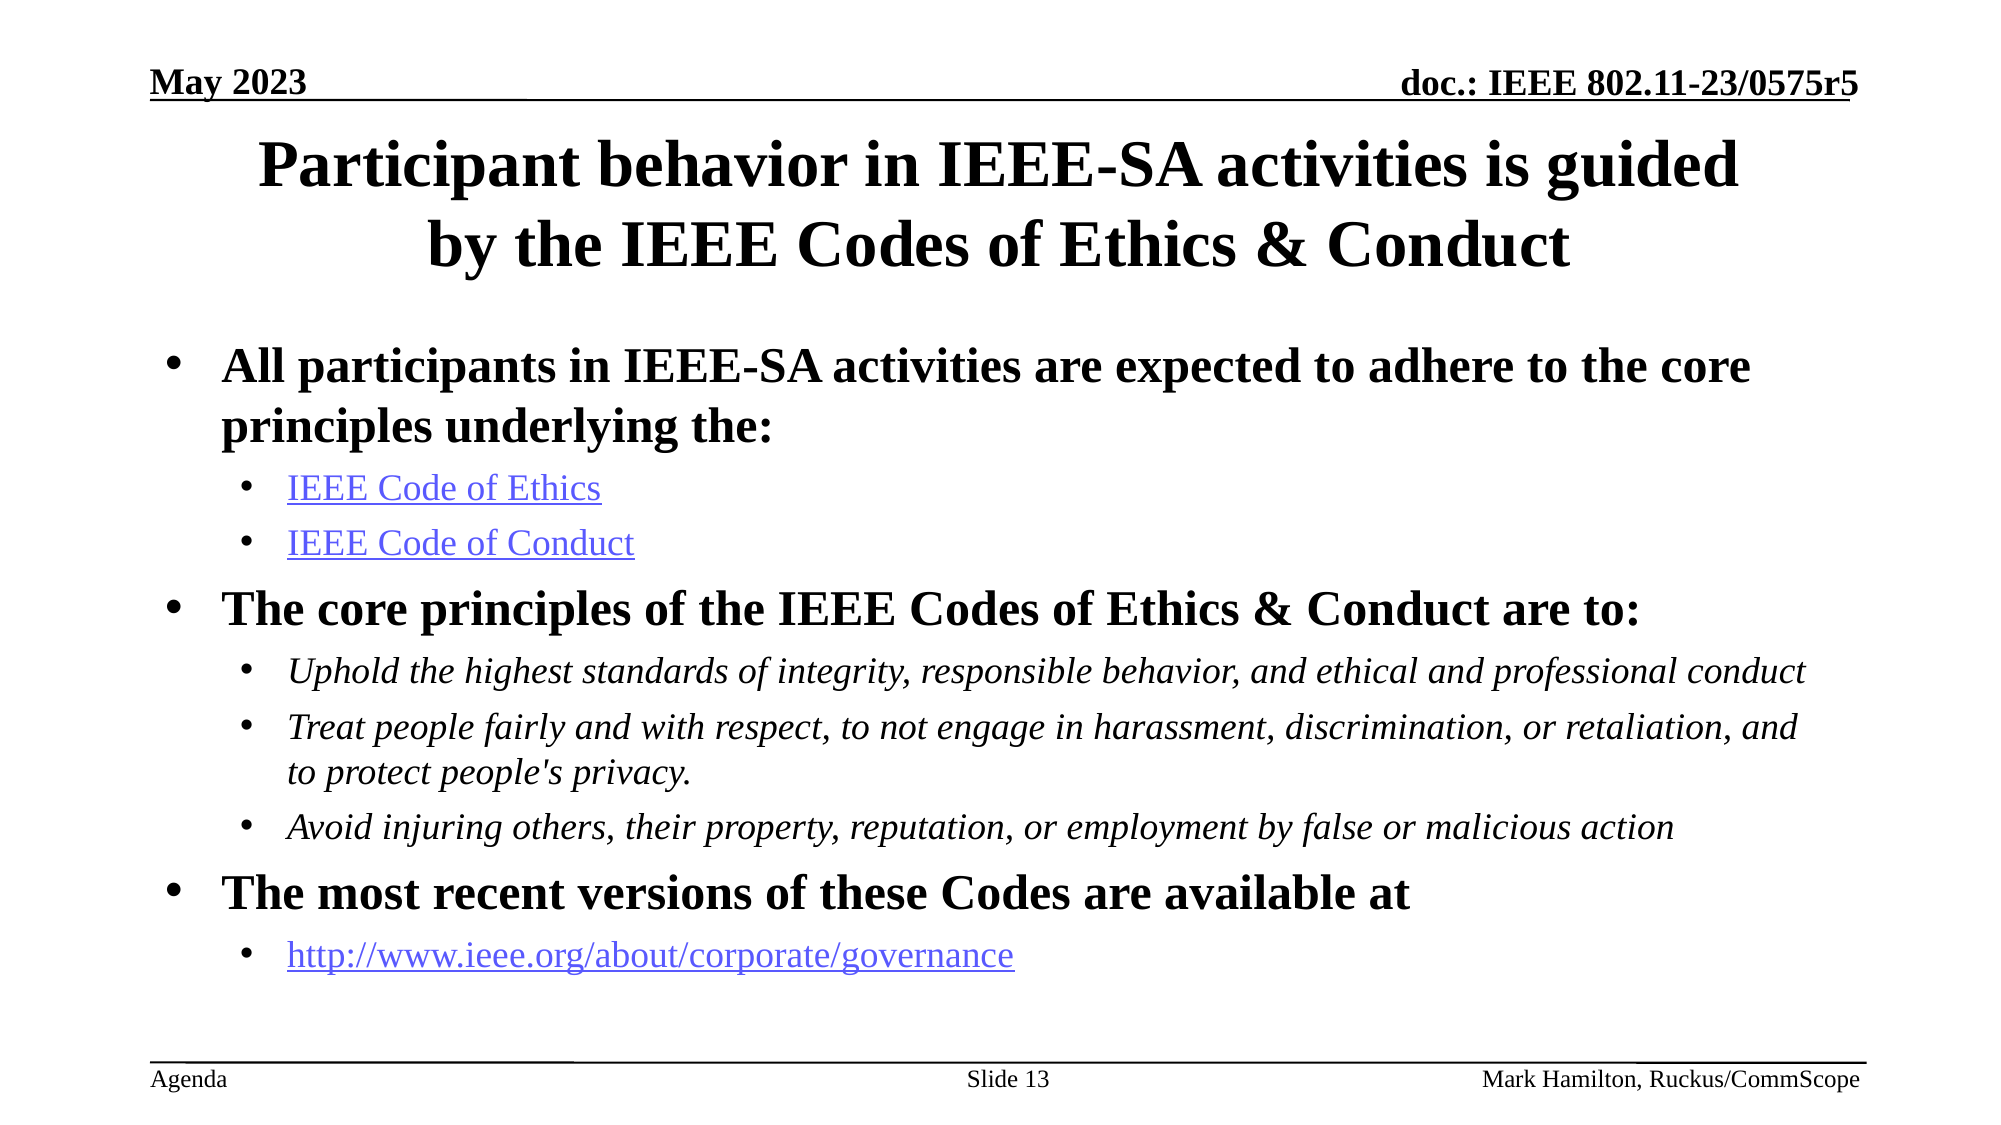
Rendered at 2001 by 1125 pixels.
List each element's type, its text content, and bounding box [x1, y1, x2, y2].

slide_number Slide 13 [950, 1061, 1067, 1123]
list All participants in IEEE-SA activities are expected to adhere to the core principles underlying the: IEEE Code of Ethics IEEE Code of Conduct The core principles of the IEEE Codes of Ethics & Conduct are to: Uphold the highest standards of integrity, responsible behavior, and ethical and professional conduct Treat people fairly and with respect, to not engage in harassment, discrimination, or retaliation, and to protect people's privacy. Avoid injuring others, their property, reputation, or employment by false or malicious action The most recent versions of these Codes are available at http://www.ieee.org/about/corporate/governance [149, 324, 1850, 1000]
title Participant behavior in IEEE-SA activities is guided by the IEEE Codes of Ethics & Conduct [149, 112, 1850, 288]
